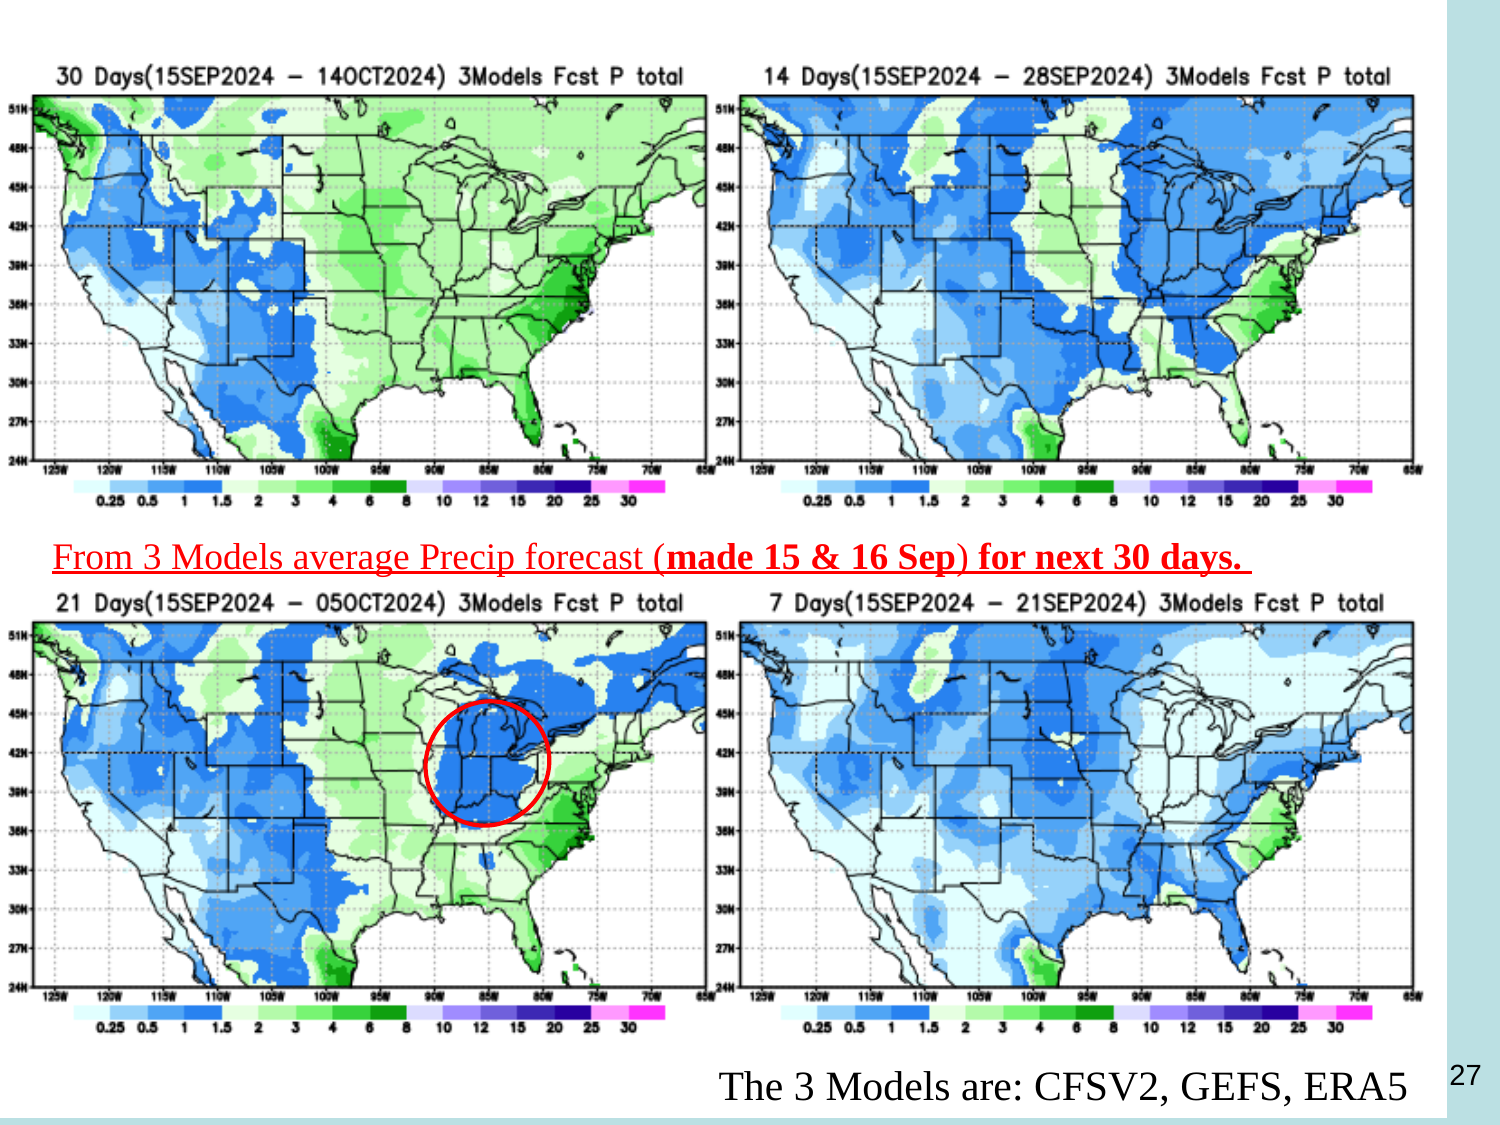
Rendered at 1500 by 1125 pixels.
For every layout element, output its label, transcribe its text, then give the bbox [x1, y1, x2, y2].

slide_number 27 [1452, 1048, 1498, 1101]
picture [0, 0, 1447, 1118]
